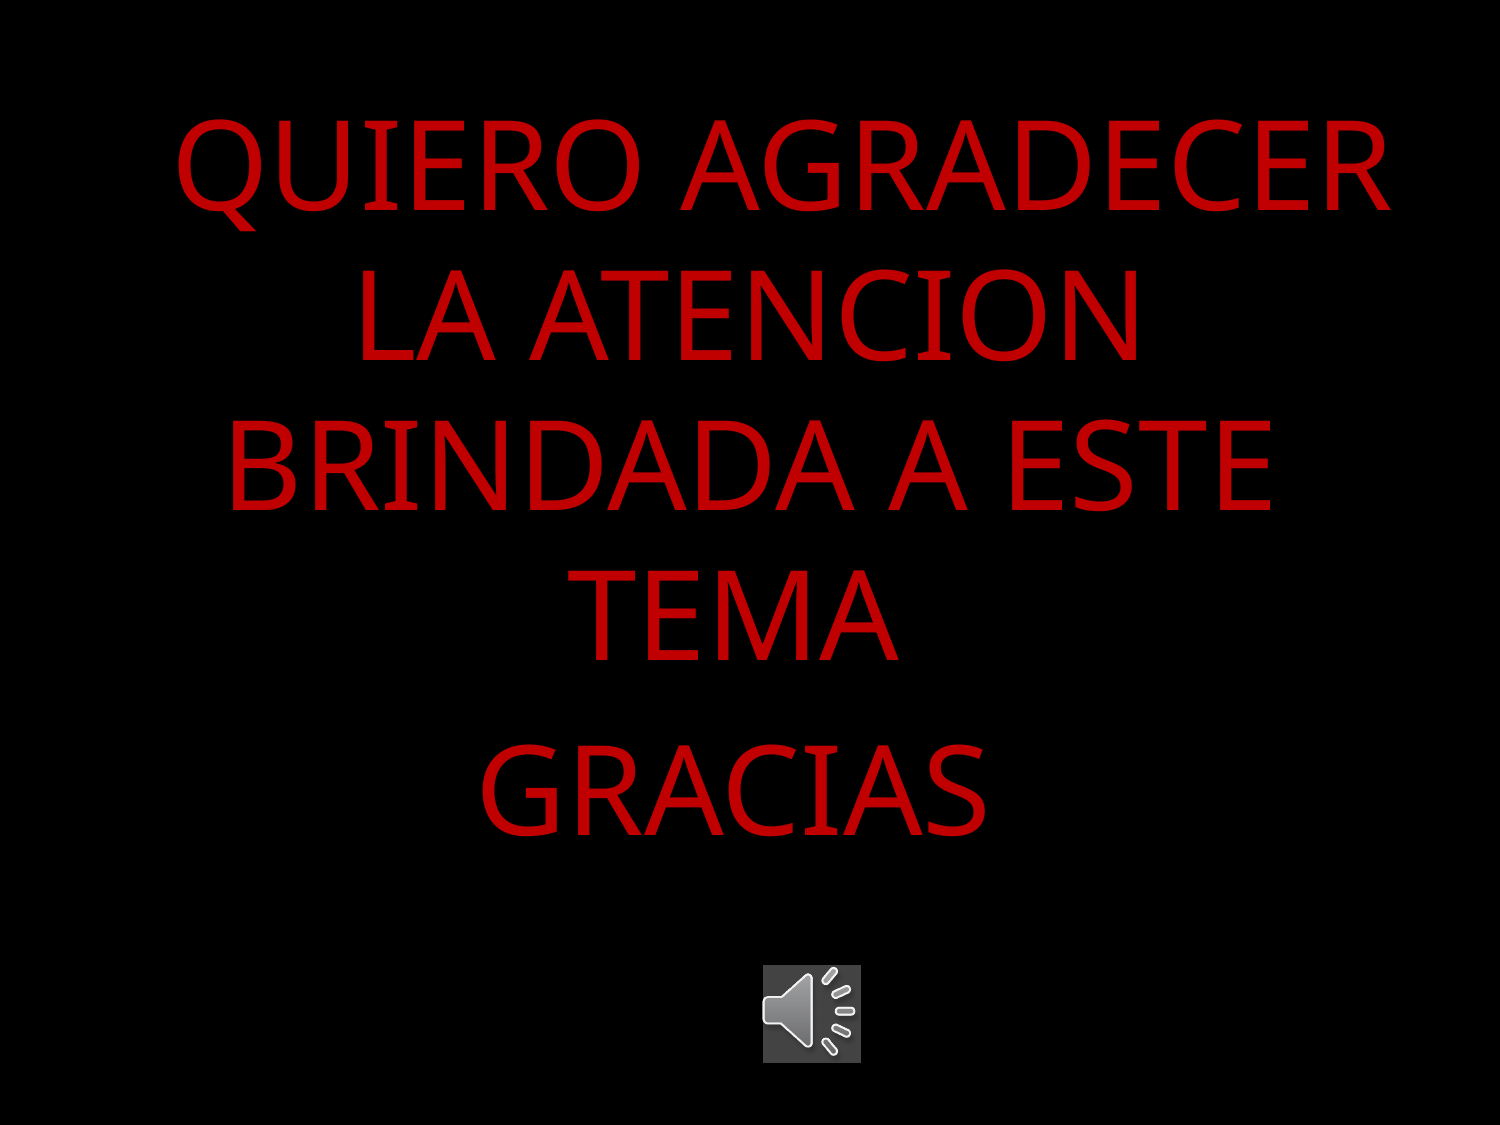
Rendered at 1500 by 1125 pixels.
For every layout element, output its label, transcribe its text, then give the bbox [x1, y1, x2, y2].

list QUIERO AGRADECER LA ATENCION BRINDADA A ESTE TEMA GRACIAS [75, 78, 1425, 1005]
picture [761, 963, 862, 1065]
